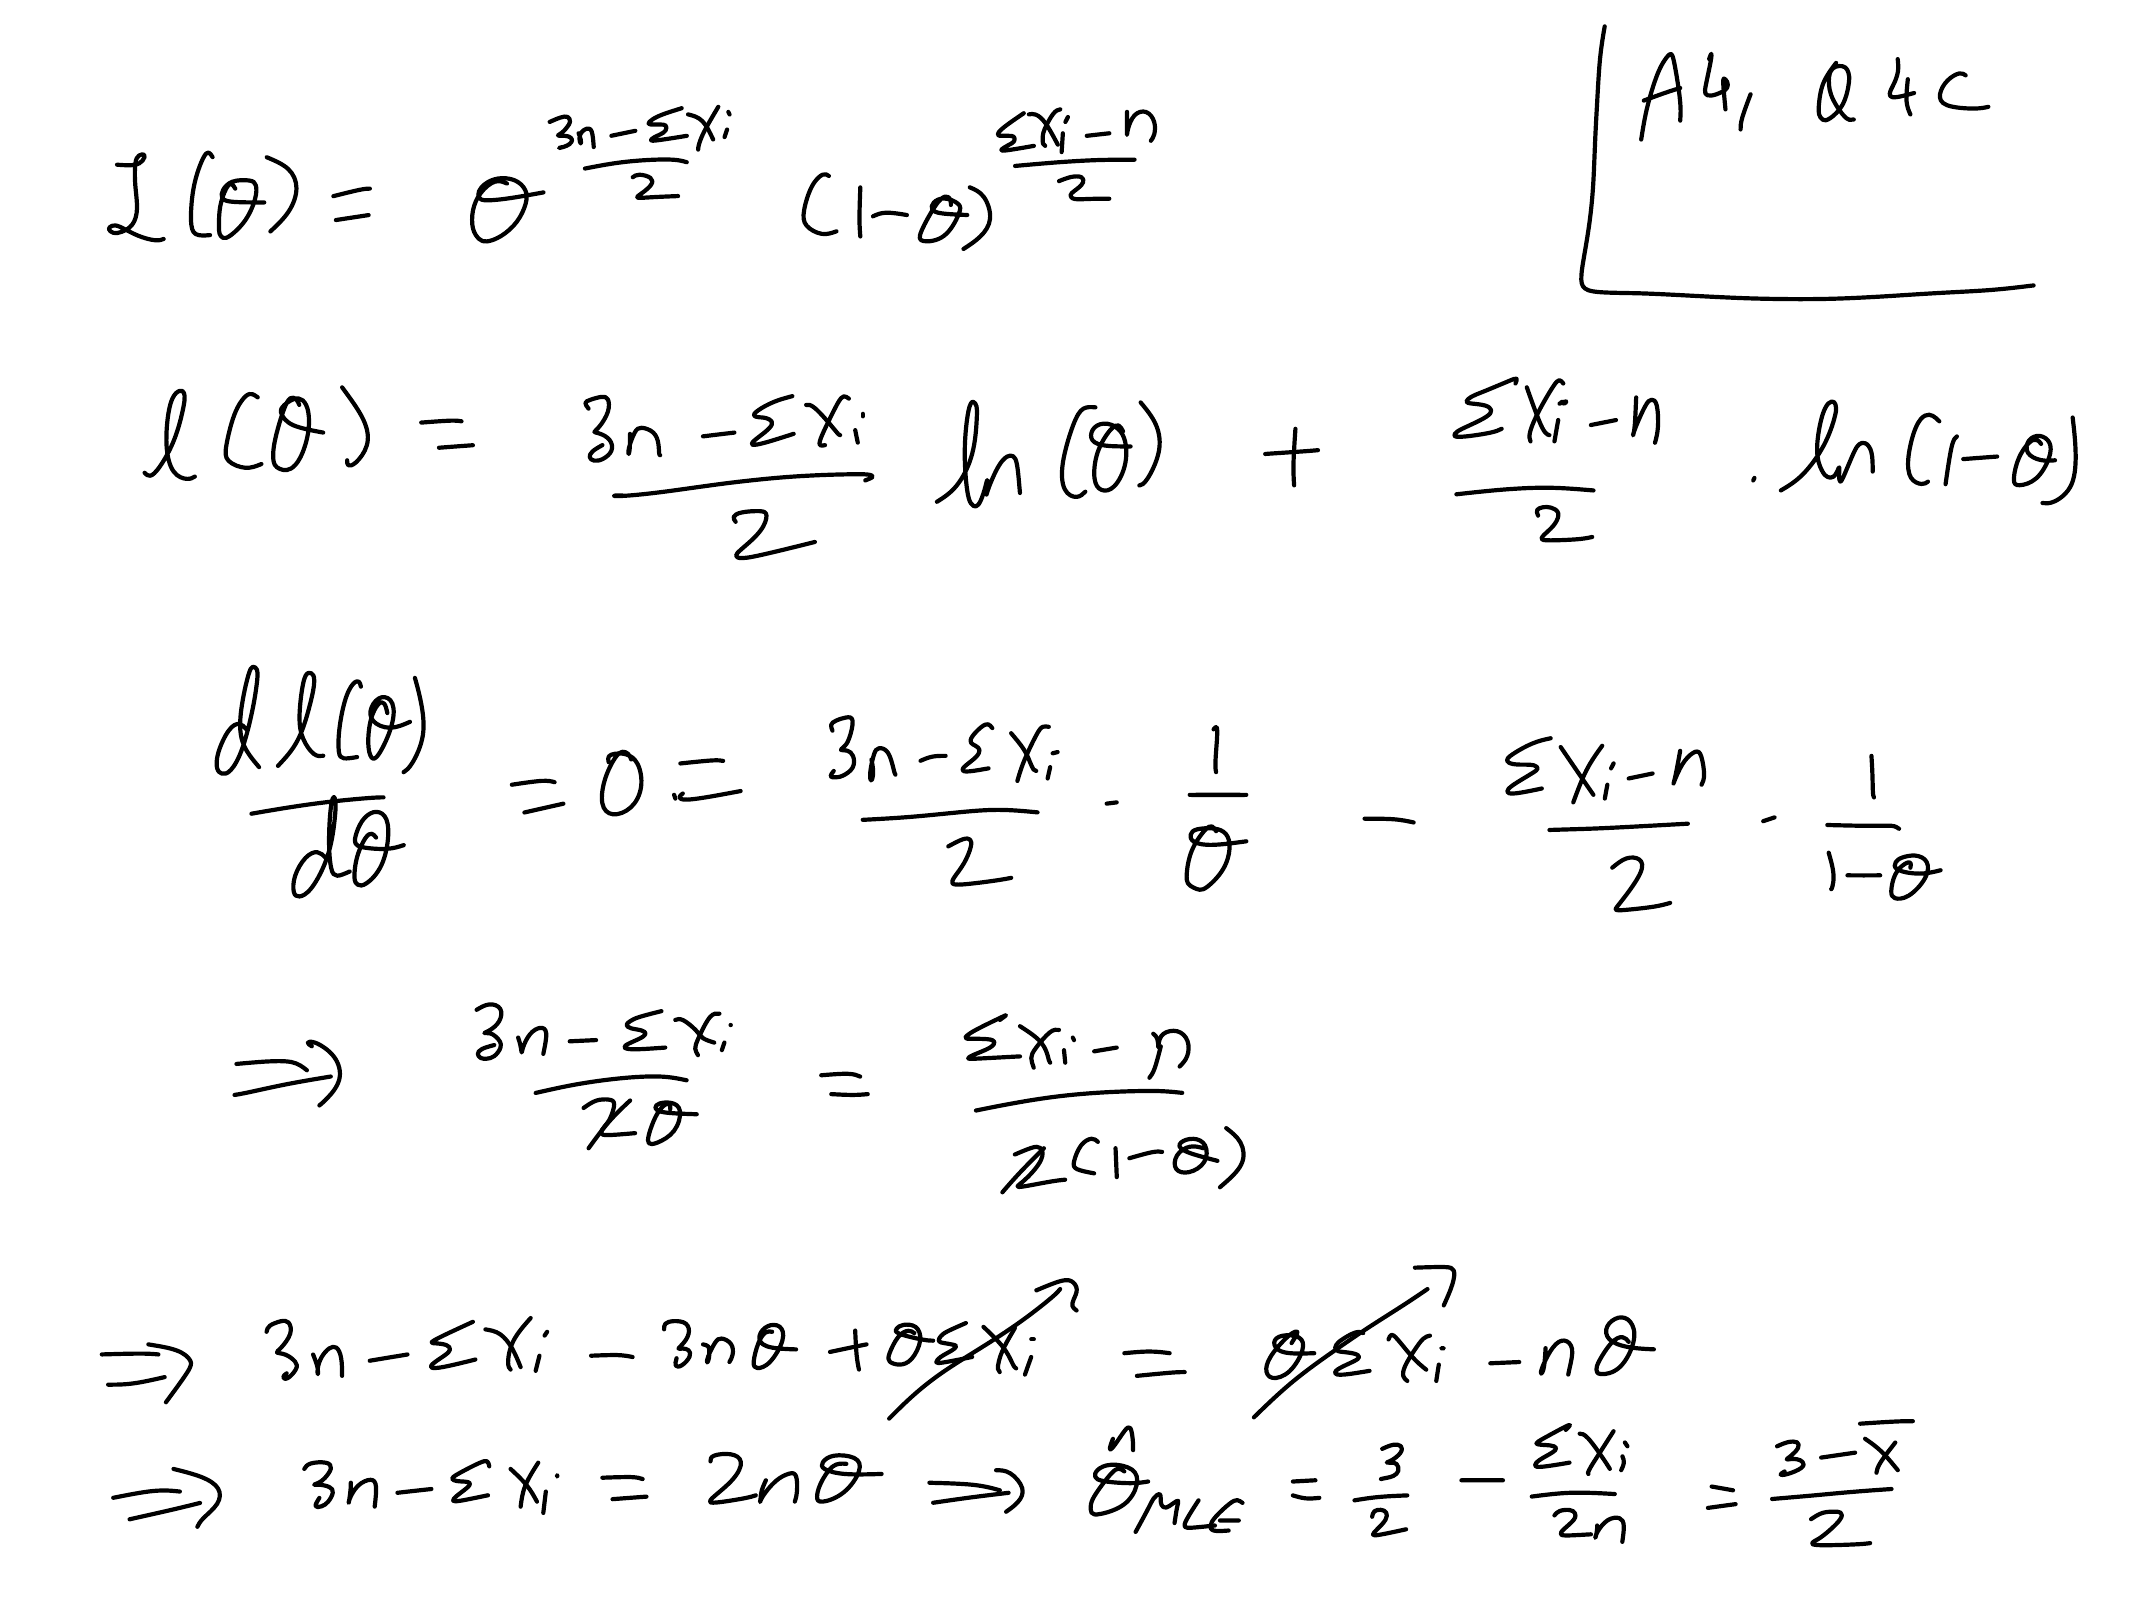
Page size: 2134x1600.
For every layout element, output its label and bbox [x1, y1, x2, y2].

text_box [101, 26, 2076, 1546]
